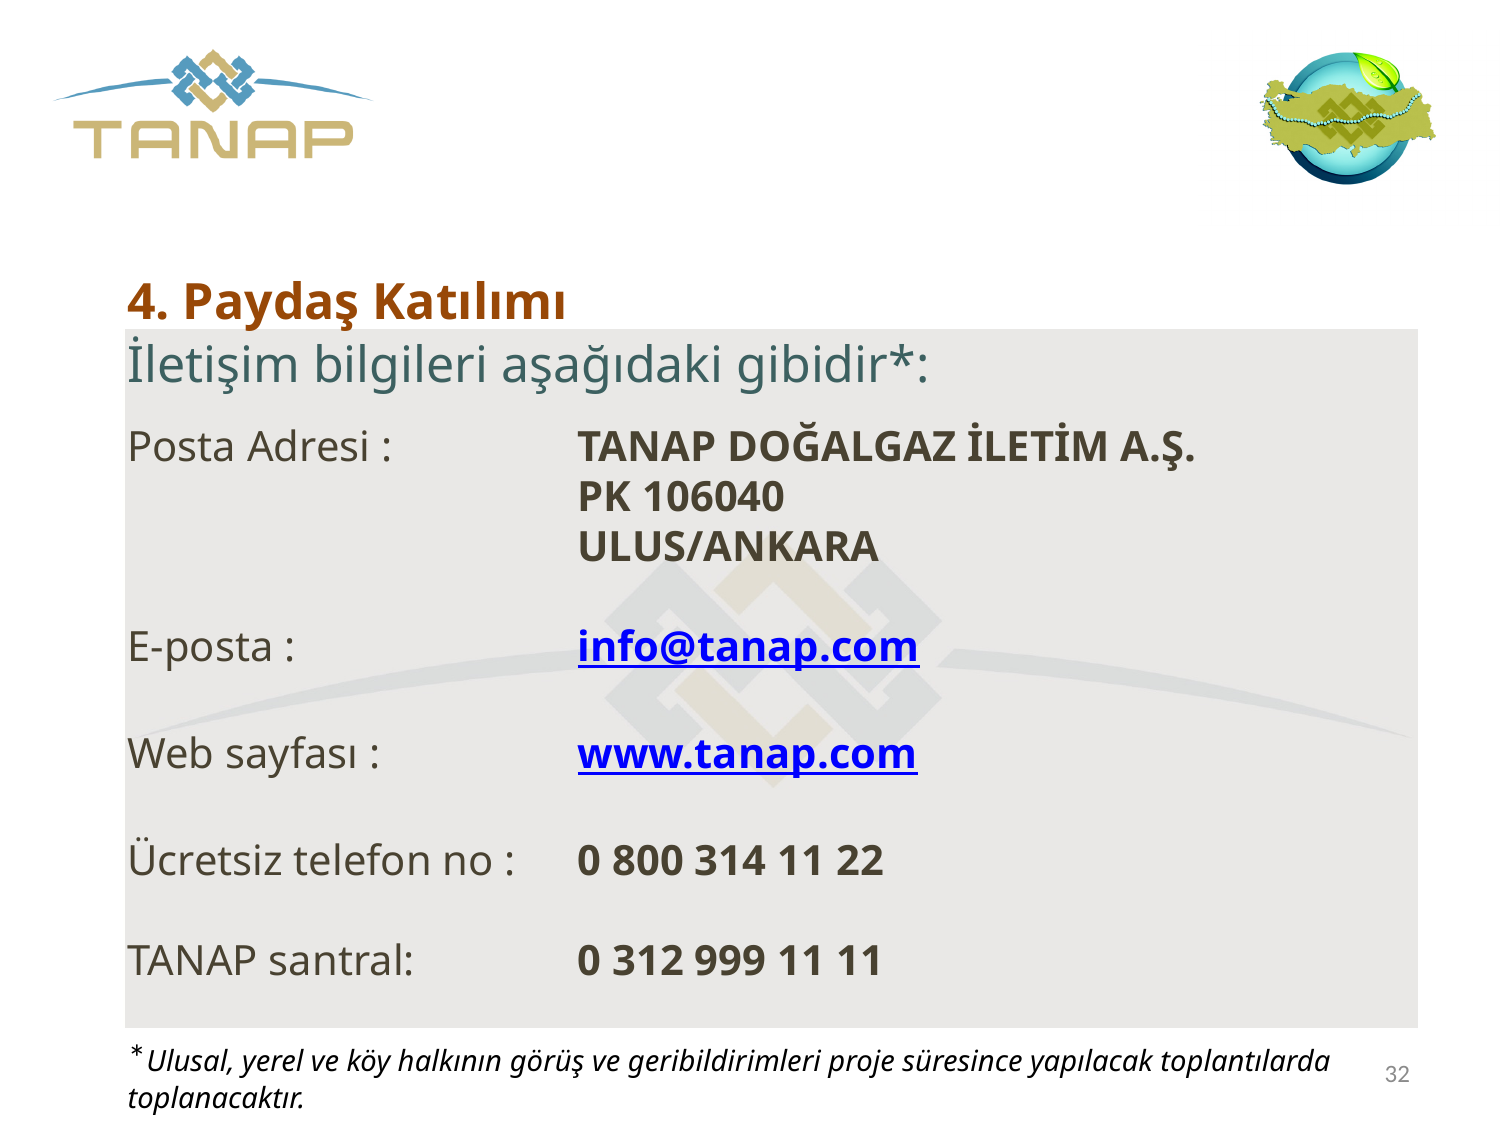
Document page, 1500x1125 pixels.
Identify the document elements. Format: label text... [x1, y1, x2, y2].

picture [17, 19, 408, 185]
picture [1198, 30, 1500, 226]
picture [99, 299, 1438, 1049]
text_box İletişim bilgileri aşağıdaki gibidir*: [112, 324, 1413, 413]
slide_number 32 [1074, 1042, 1425, 1103]
text_box 4. Paydaş Katılımı [112, 262, 1113, 325]
list Posta Adresi : TANAP DOĞALGAZ İLETİM A.Ş. PK 106040 ULUS/ANKARA E-posta : info@tanap.com Web sayfası : www.tanap.com Ücretsiz telefon no : 0 800 314 11 22 TANAP santral: 0 312 999 11 11 *Ulusal, yerel ve köy halkının görüş ve geribildirimleri proje süresince yapılacak toplantılarda toplanacaktır. [112, 413, 1413, 1038]
